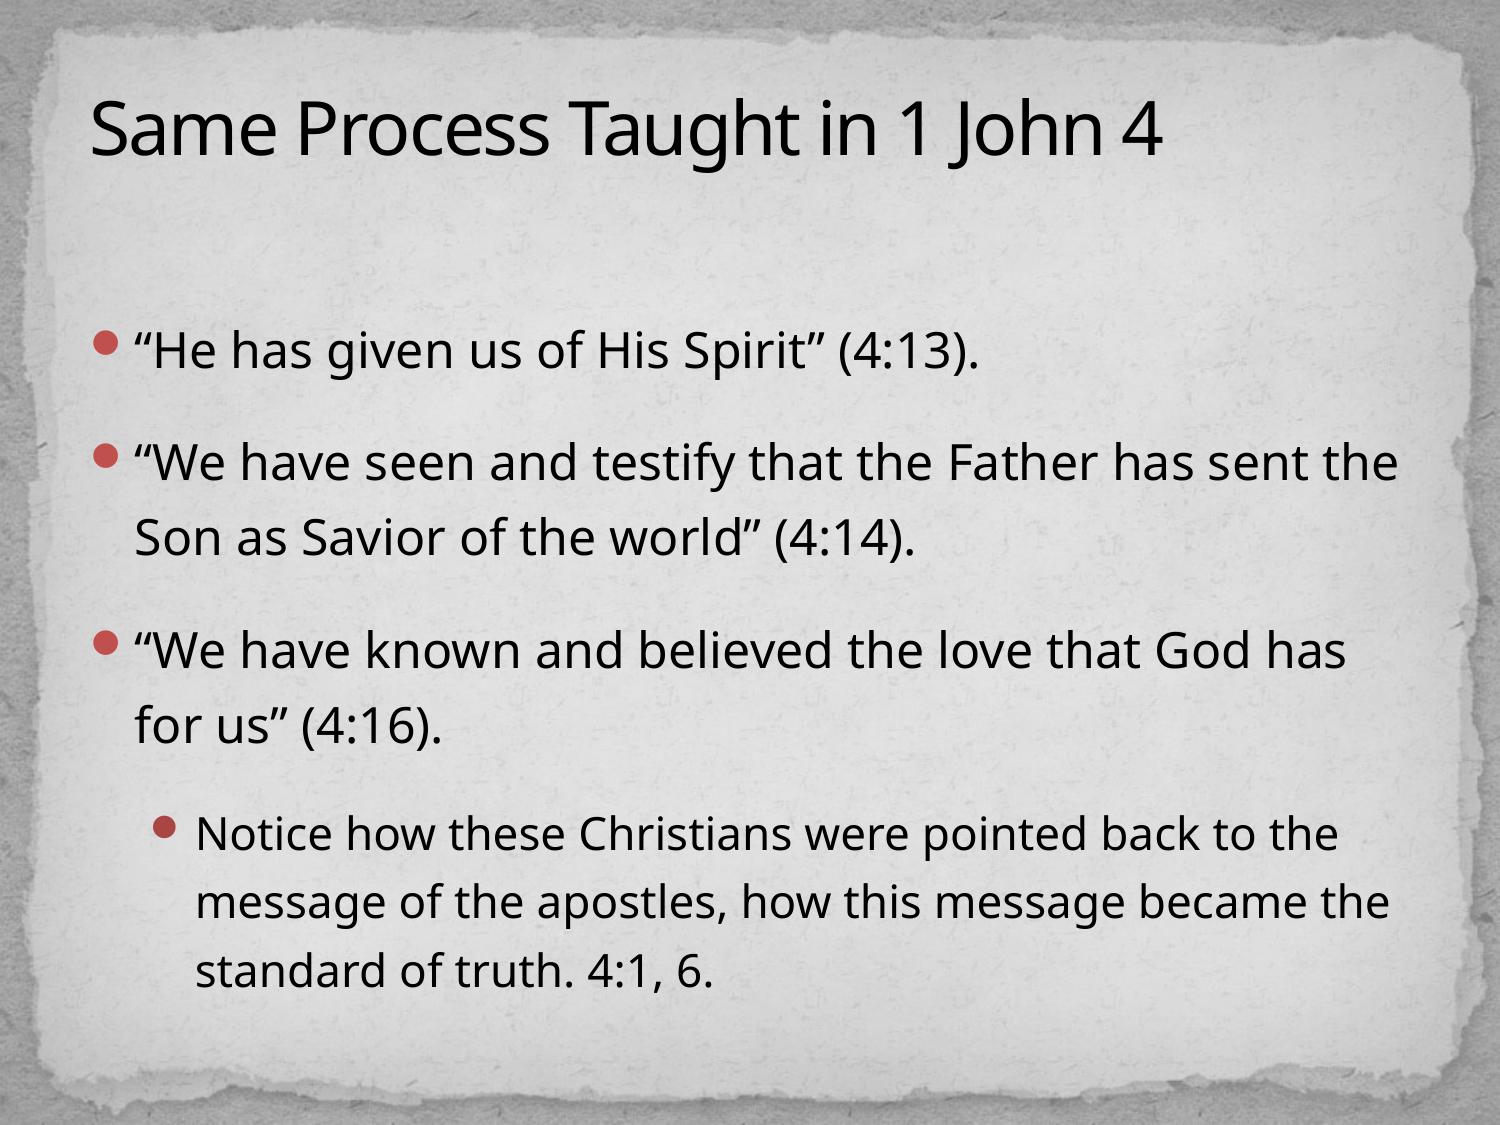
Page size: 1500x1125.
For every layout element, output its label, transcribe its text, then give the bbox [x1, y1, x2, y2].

list “He has given us of His Spirit” (4:13). “We have seen and testify that the Father has sent the Son as Savior of the world” (4:14). “We have known and believed the love that God has for us” (4:16). Notice how these Christians were pointed back to the message of the apostles, how this message became the standard of truth. 4:1, 6. [75, 249, 1425, 1050]
title Same Process Taught in 1 John 4 [74, 24, 1425, 225]
